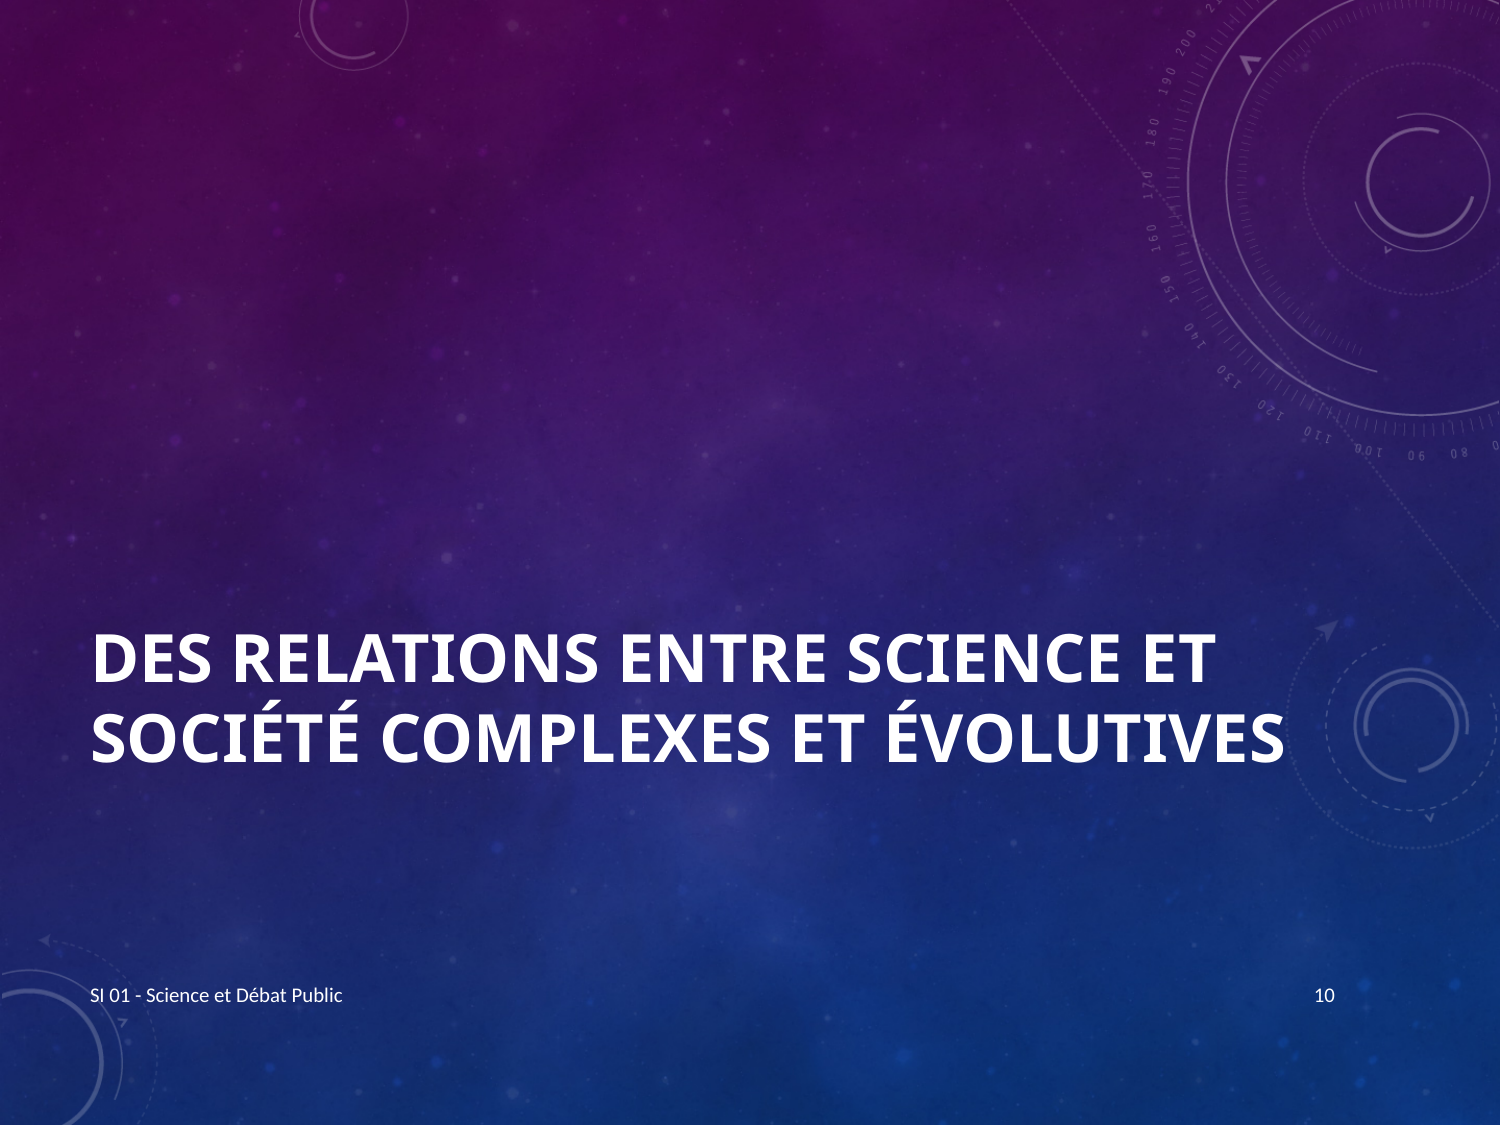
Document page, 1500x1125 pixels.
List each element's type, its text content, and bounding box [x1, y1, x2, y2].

footer SI 01 - Science et Débat Public [75, 963, 1058, 1025]
slide_number 10 [1281, 963, 1350, 1025]
picture [0, 0, 1500, 1125]
title Des relations entre science et société complexes et évolutives [75, 542, 1350, 784]
